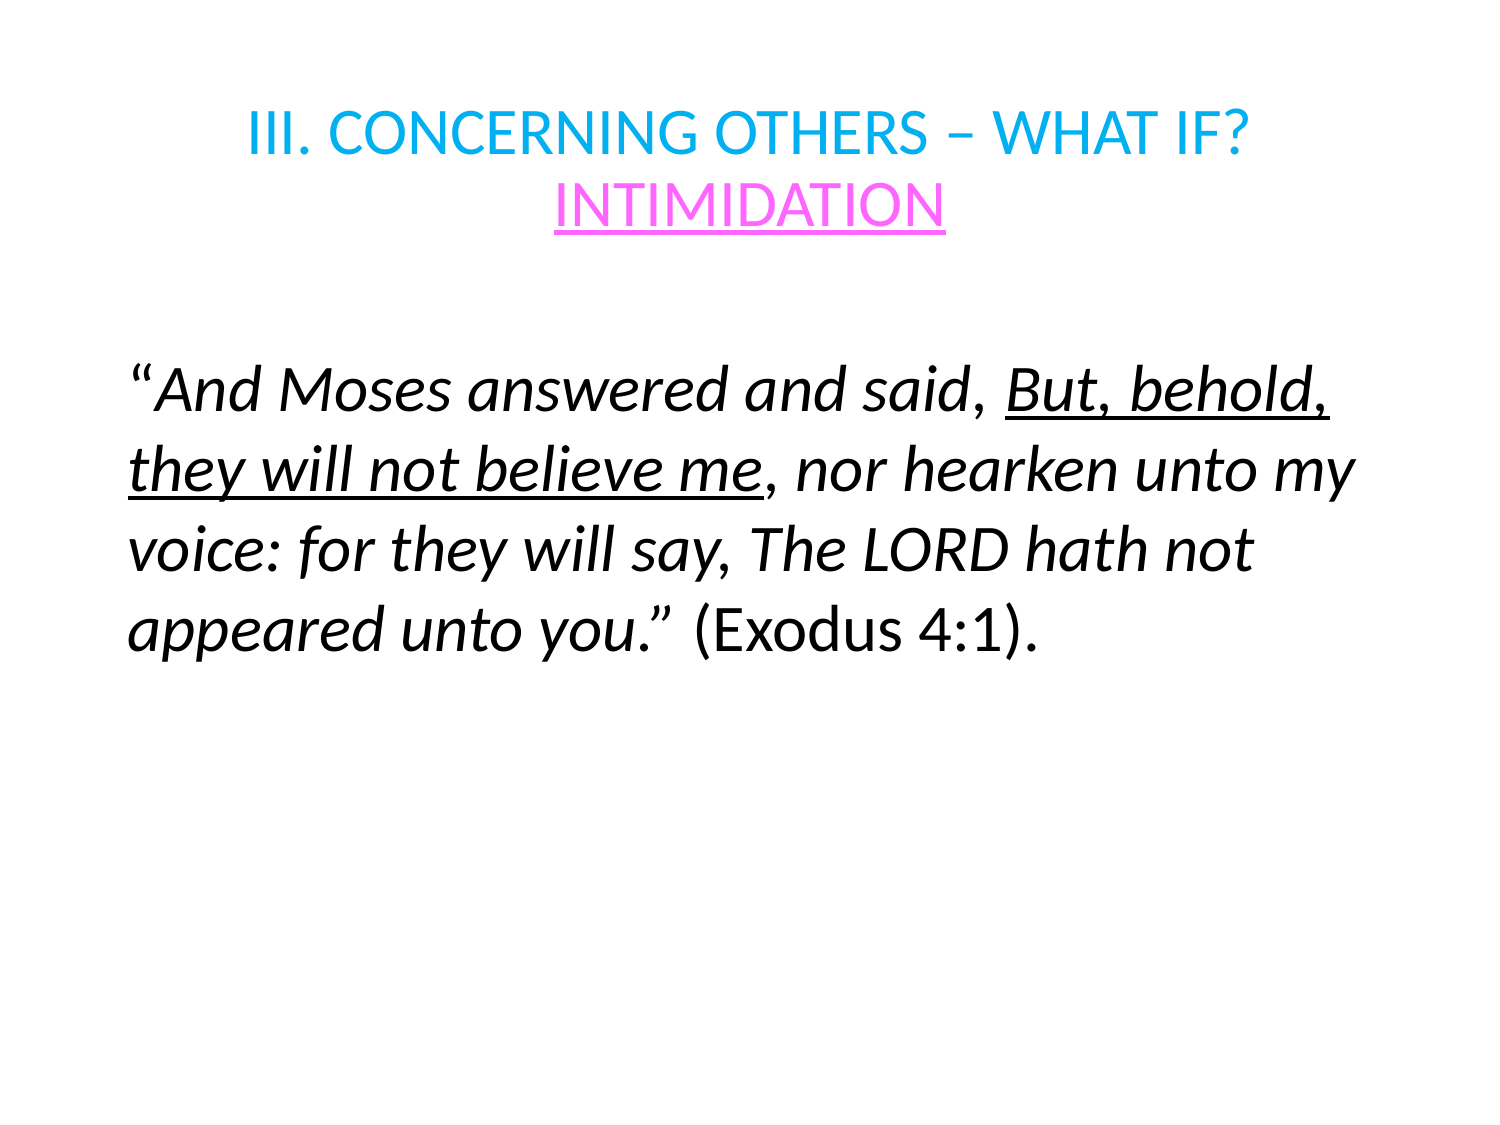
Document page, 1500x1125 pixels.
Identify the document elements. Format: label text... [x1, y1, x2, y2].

list “And Moses answered and said, But, behold, they will not believe me, nor hearken unto my voice: for they will say, The LORD hath not appeared unto you.” (Exodus 4:1). [112, 337, 1425, 725]
title III. CONCERNING OTHERS – WHAT IF? INTIMIDATION [0, 59, 1500, 278]
